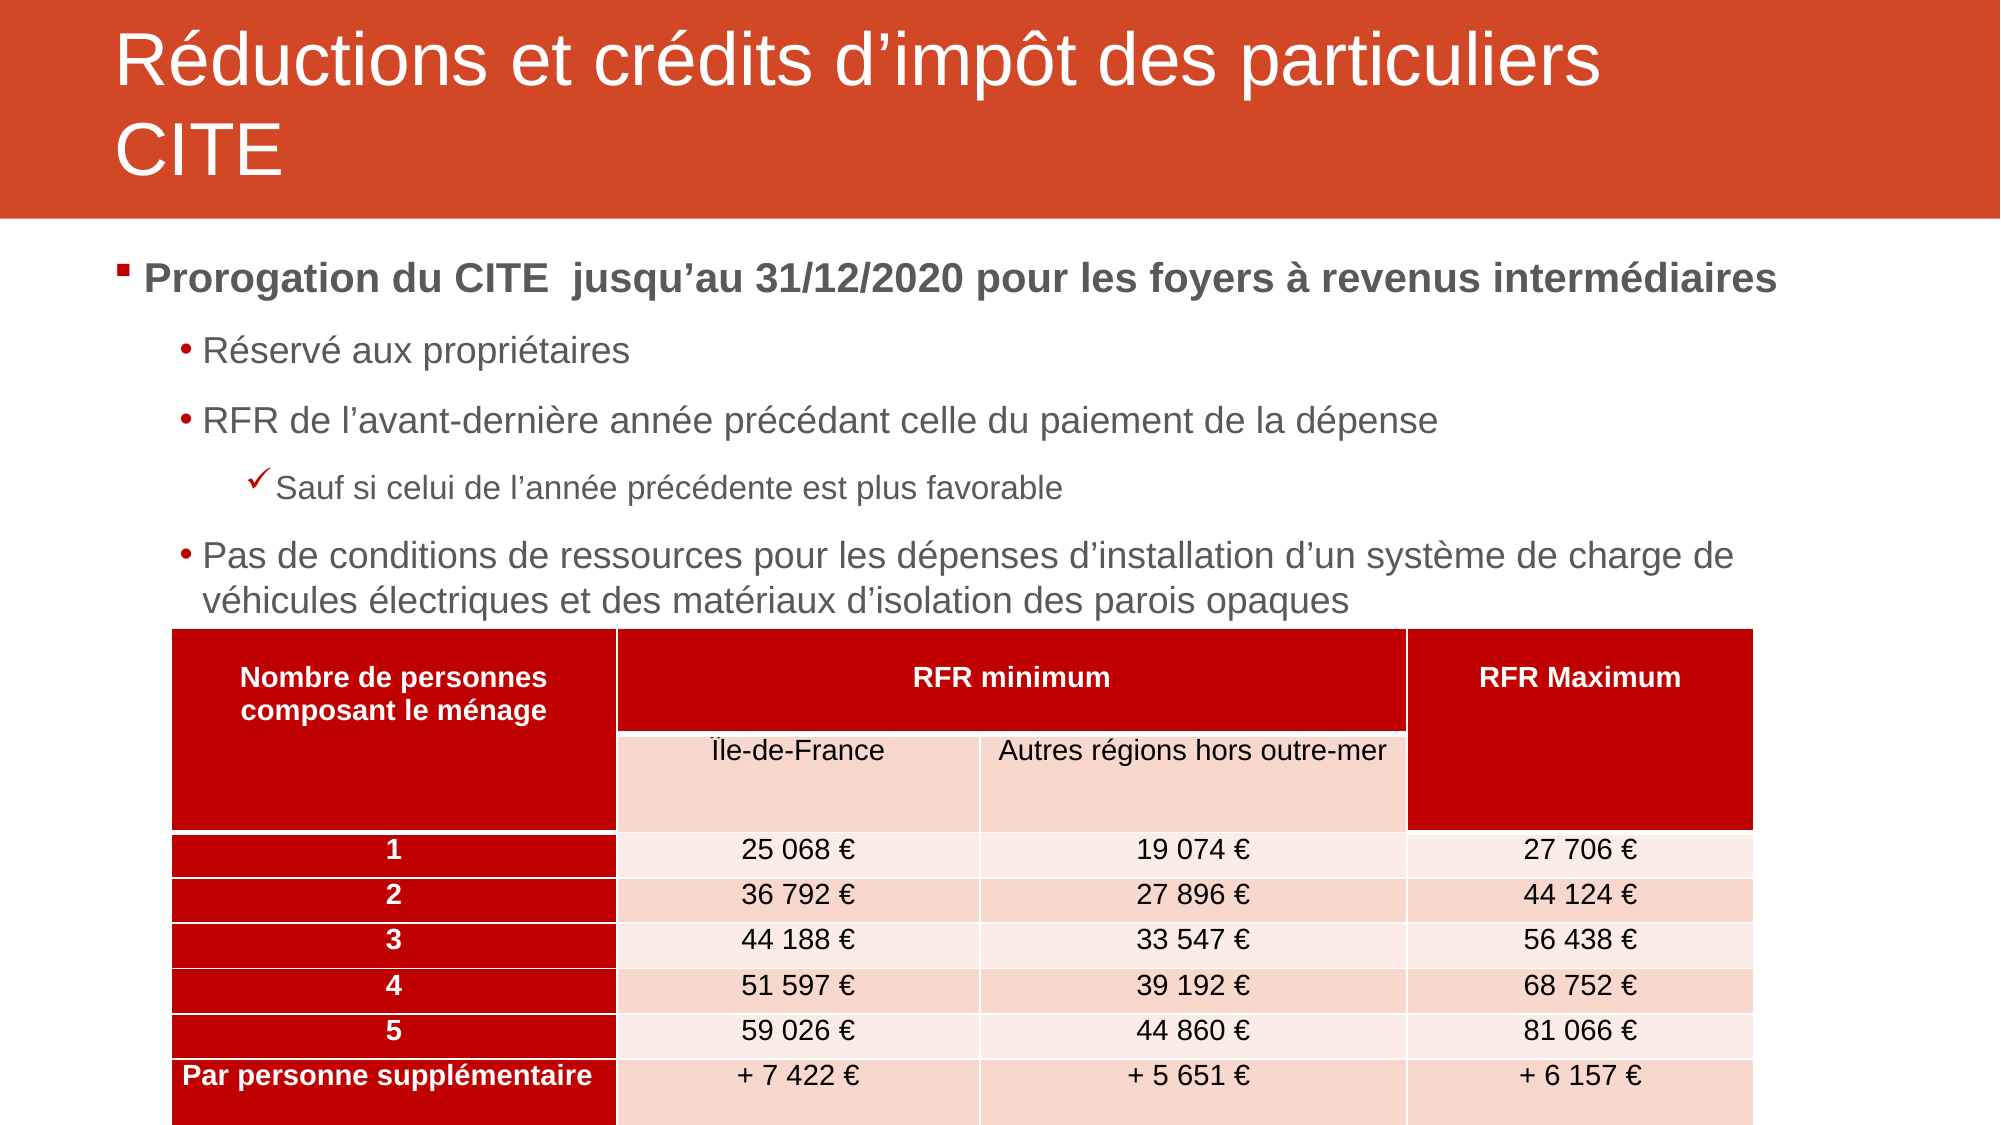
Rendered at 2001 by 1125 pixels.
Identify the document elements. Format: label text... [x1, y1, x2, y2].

table_cell 3 [172, 924, 616, 968]
table_cell 44 124 € [1408, 879, 1753, 922]
table_cell 25 068 € [618, 833, 979, 877]
table_cell 51 597 € [618, 969, 979, 1013]
table_cell Île-de-France [618, 737, 979, 832]
table_cell + 7 422 € [618, 1060, 979, 1125]
table_cell Par personne supplémentaire [172, 1060, 616, 1125]
table_cell 4 [172, 969, 616, 1013]
table_cell 27 706 € [1408, 835, 1753, 877]
table_cell + 6 157 € [1408, 1060, 1753, 1125]
table_cell 81 066 € [1408, 1015, 1753, 1058]
table_cell Autres régions hors outre-mer [981, 737, 1406, 832]
table_cell 33 547 € [981, 924, 1406, 968]
list Prorogation du CITE jusqu’au 31/12/2020 pour les foyers à revenus intermédiaires Réservé aux propriétaires RFR de l’avant-dernière année précédant celle du paiement de la dépense Sauf si celui de l’année précédente est plus favorable Pas de conditions de ressources pour les dépenses d’installation d’un système de charge de véhicules électriques et des matériaux d’isolation des parois opaques [99, 250, 1863, 1014]
table_cell 39 192 € [981, 969, 1406, 1013]
table_cell 44 188 € [618, 924, 979, 968]
table_cell + 5 651 € [981, 1060, 1406, 1125]
table_header RFR Maximum [1408, 629, 1753, 830]
table_cell 36 792 € [618, 879, 979, 922]
table_cell 68 752 € [1408, 969, 1753, 1013]
table_cell 1 [172, 835, 616, 877]
table_cell 56 438 € [1408, 924, 1753, 968]
table_cell 59 026 € [618, 1015, 979, 1058]
table_cell 44 860 € [981, 1015, 1406, 1058]
table_cell 27 896 € [981, 879, 1406, 922]
table_header Nombre de personnes composant le ménage [172, 629, 616, 830]
table_cell 5 [172, 1015, 616, 1058]
table_header RFR minimum [618, 629, 1406, 731]
table_cell 2 [172, 879, 616, 922]
title Réductions et crédits d’impôt des particuliers CITE [99, 0, 1863, 199]
table_cell 19 074 € [981, 833, 1406, 877]
